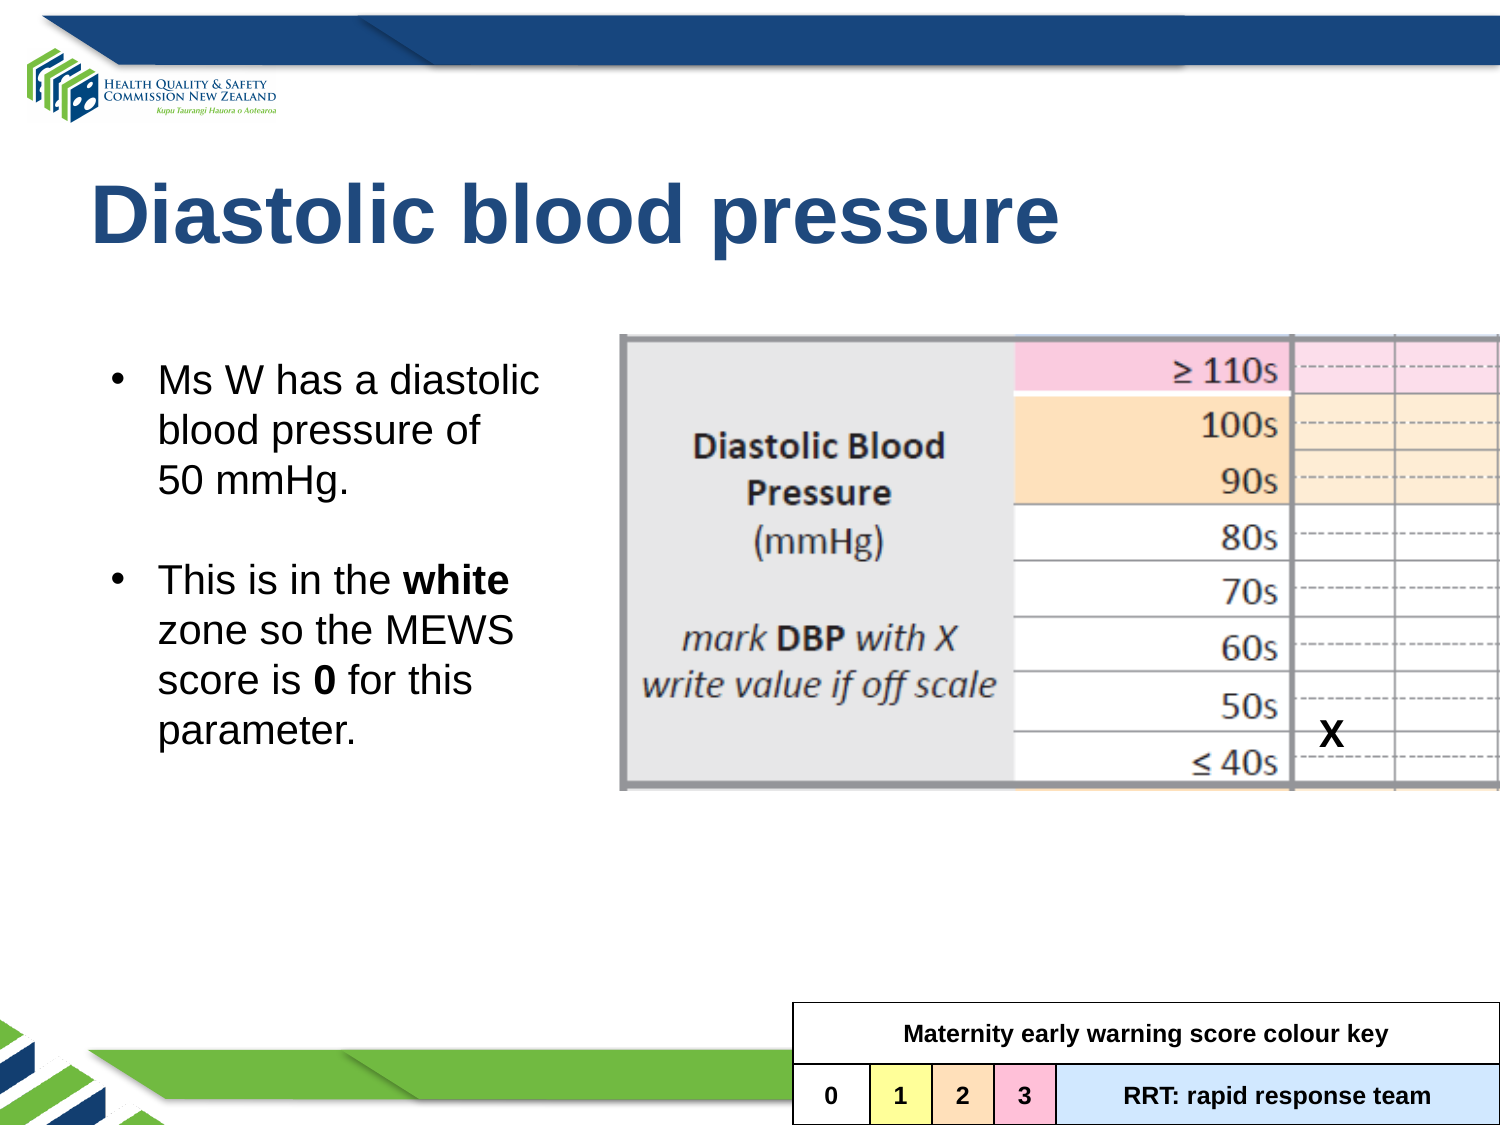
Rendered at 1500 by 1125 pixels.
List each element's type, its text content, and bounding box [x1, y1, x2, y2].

text_box Ms W has a diastolic blood pressure of 50 mmHg. This is in the white zone so the MEWS score is 0 for this parameter. [95, 345, 589, 613]
title Diastolic blood pressure [75, 149, 1425, 271]
table_cell 0 [794, 1065, 869, 1124]
table_cell RRT: rapid response team [1057, 1065, 1499, 1124]
table_cell 1 [871, 1065, 931, 1124]
table_cell 2 [933, 1065, 993, 1124]
table_header Maternity early warning score colour key [794, 1003, 1499, 1063]
picture [27, 48, 276, 123]
picture [0, 1019, 171, 1125]
table_cell 3 [995, 1065, 1055, 1124]
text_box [617, 334, 1500, 791]
